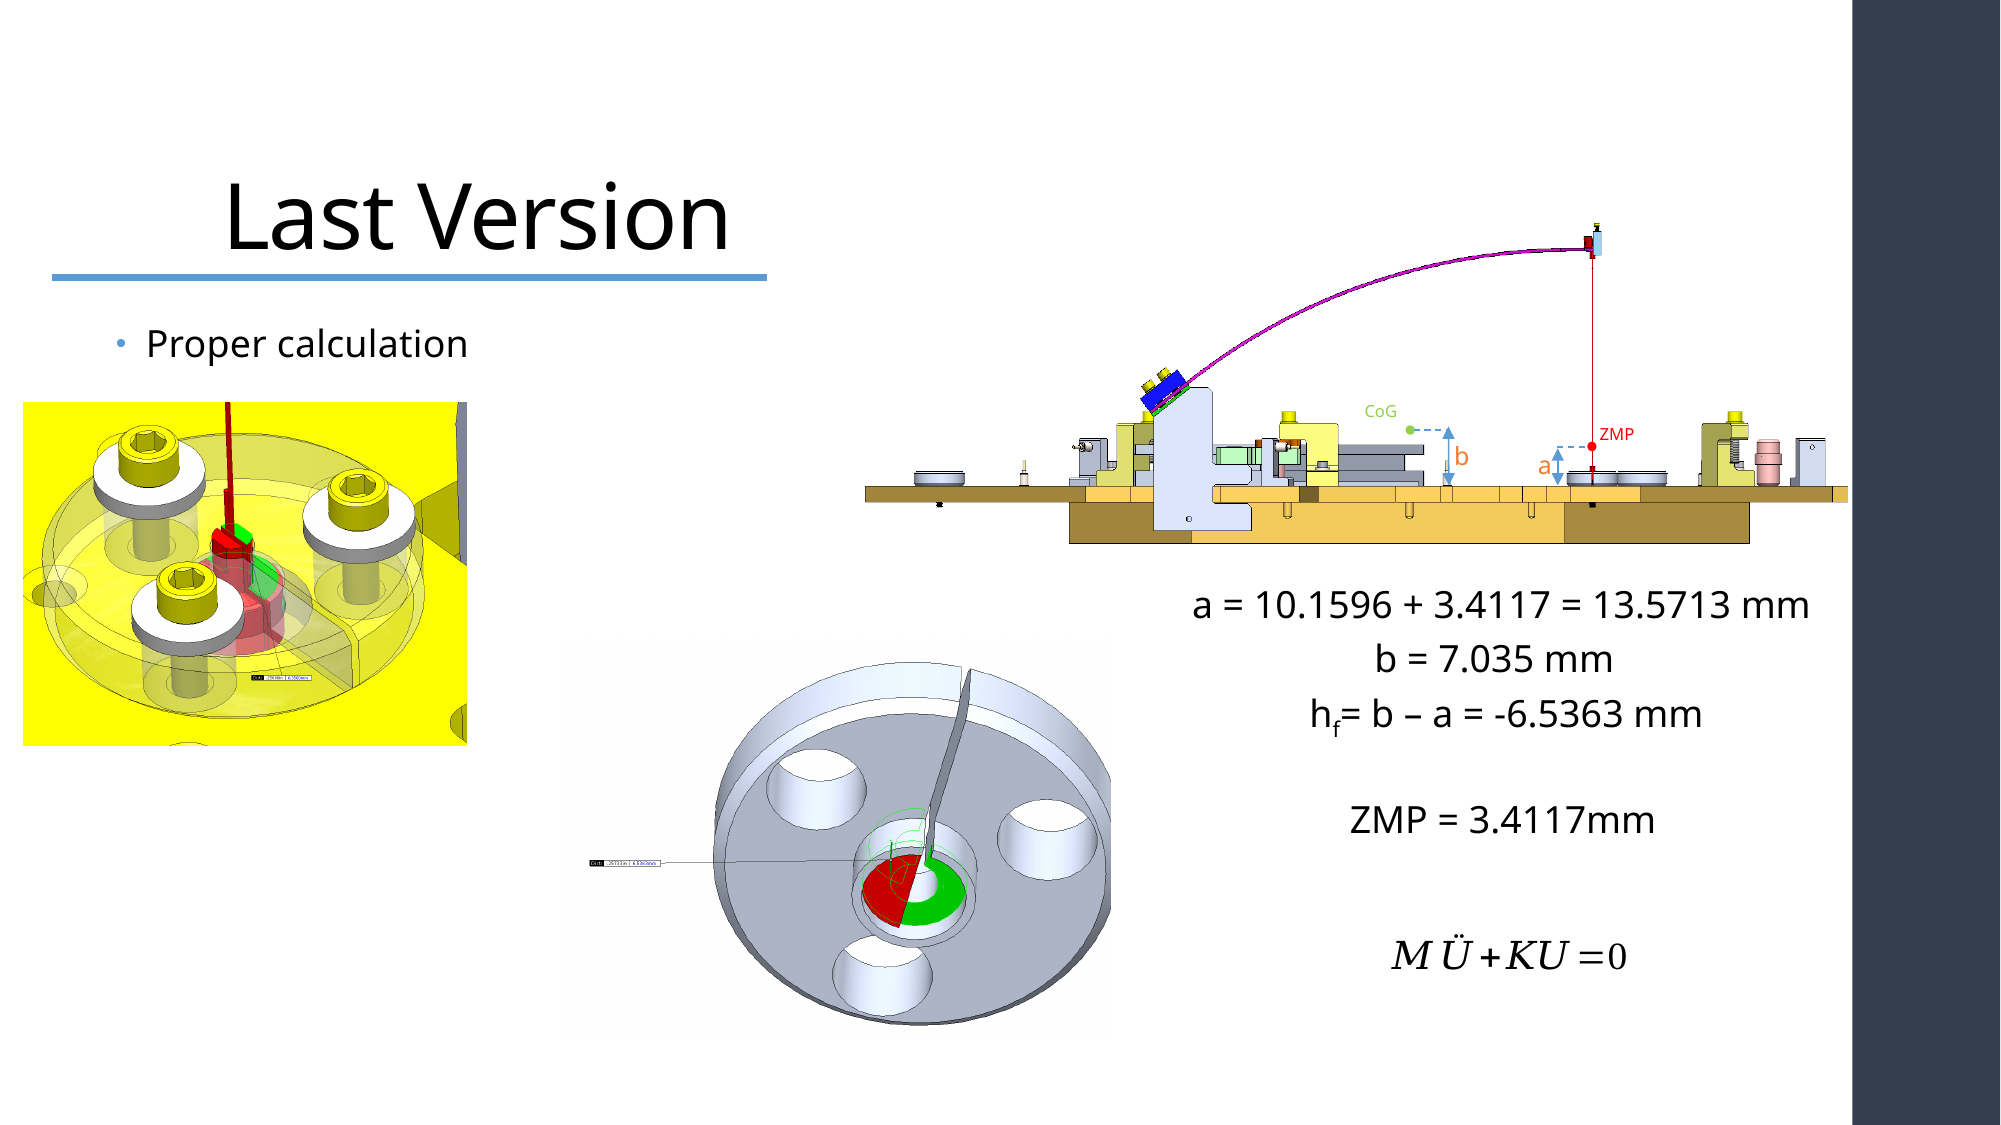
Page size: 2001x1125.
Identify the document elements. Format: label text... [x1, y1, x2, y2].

list Proper calculation [100, 315, 692, 393]
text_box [824, 17, 1849, 736]
title Last Version [206, 60, 817, 278]
picture [23, 401, 468, 746]
text_box ZMP = 3.4117mm [1335, 789, 1987, 894]
picture [558, 635, 1111, 1038]
